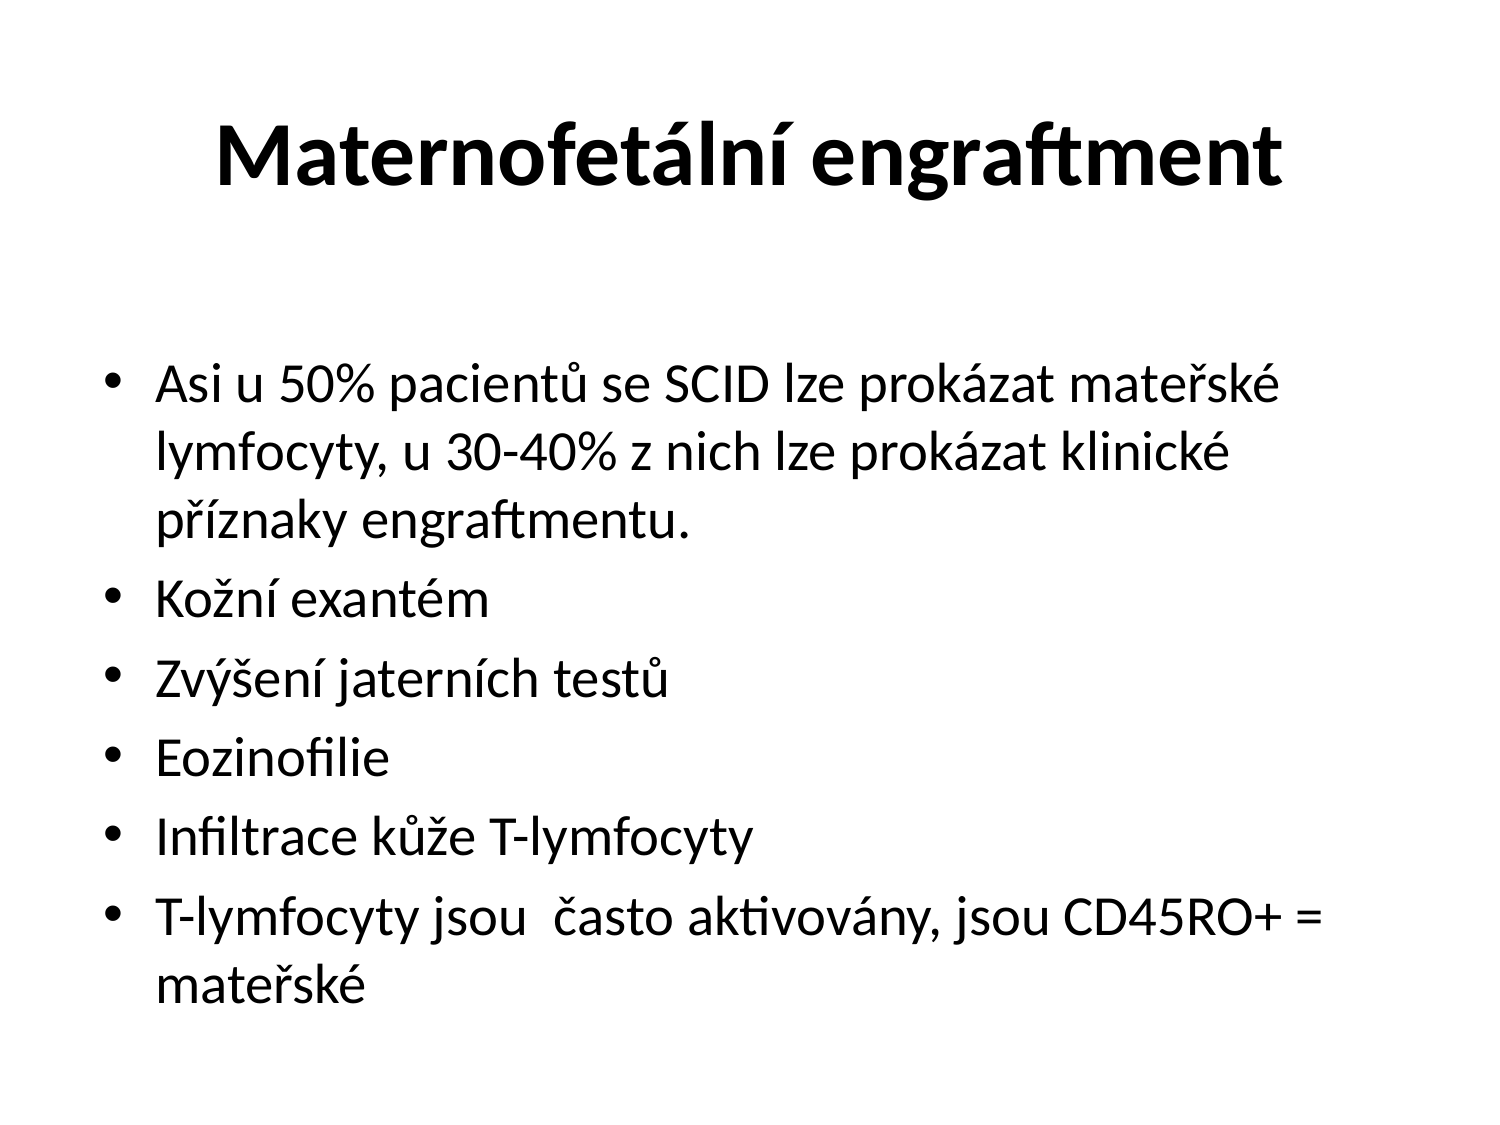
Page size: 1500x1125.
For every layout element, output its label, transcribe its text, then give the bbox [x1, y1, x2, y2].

list Asi u 50% pacientů se SCID lze prokázat mateřské lymfocyty, u 30-40% z nich lze prokázat klinické příznaky engraftmentu. Kožní exantém Zvýšení jaterních testů Eozinofilie Infiltrace kůže T-lymfocyty T-lymfocyty jsou často aktivovány, jsou CD45RO+ = mateřské [88, 338, 1411, 1024]
title Maternofetální engraftment [112, 54, 1388, 243]
